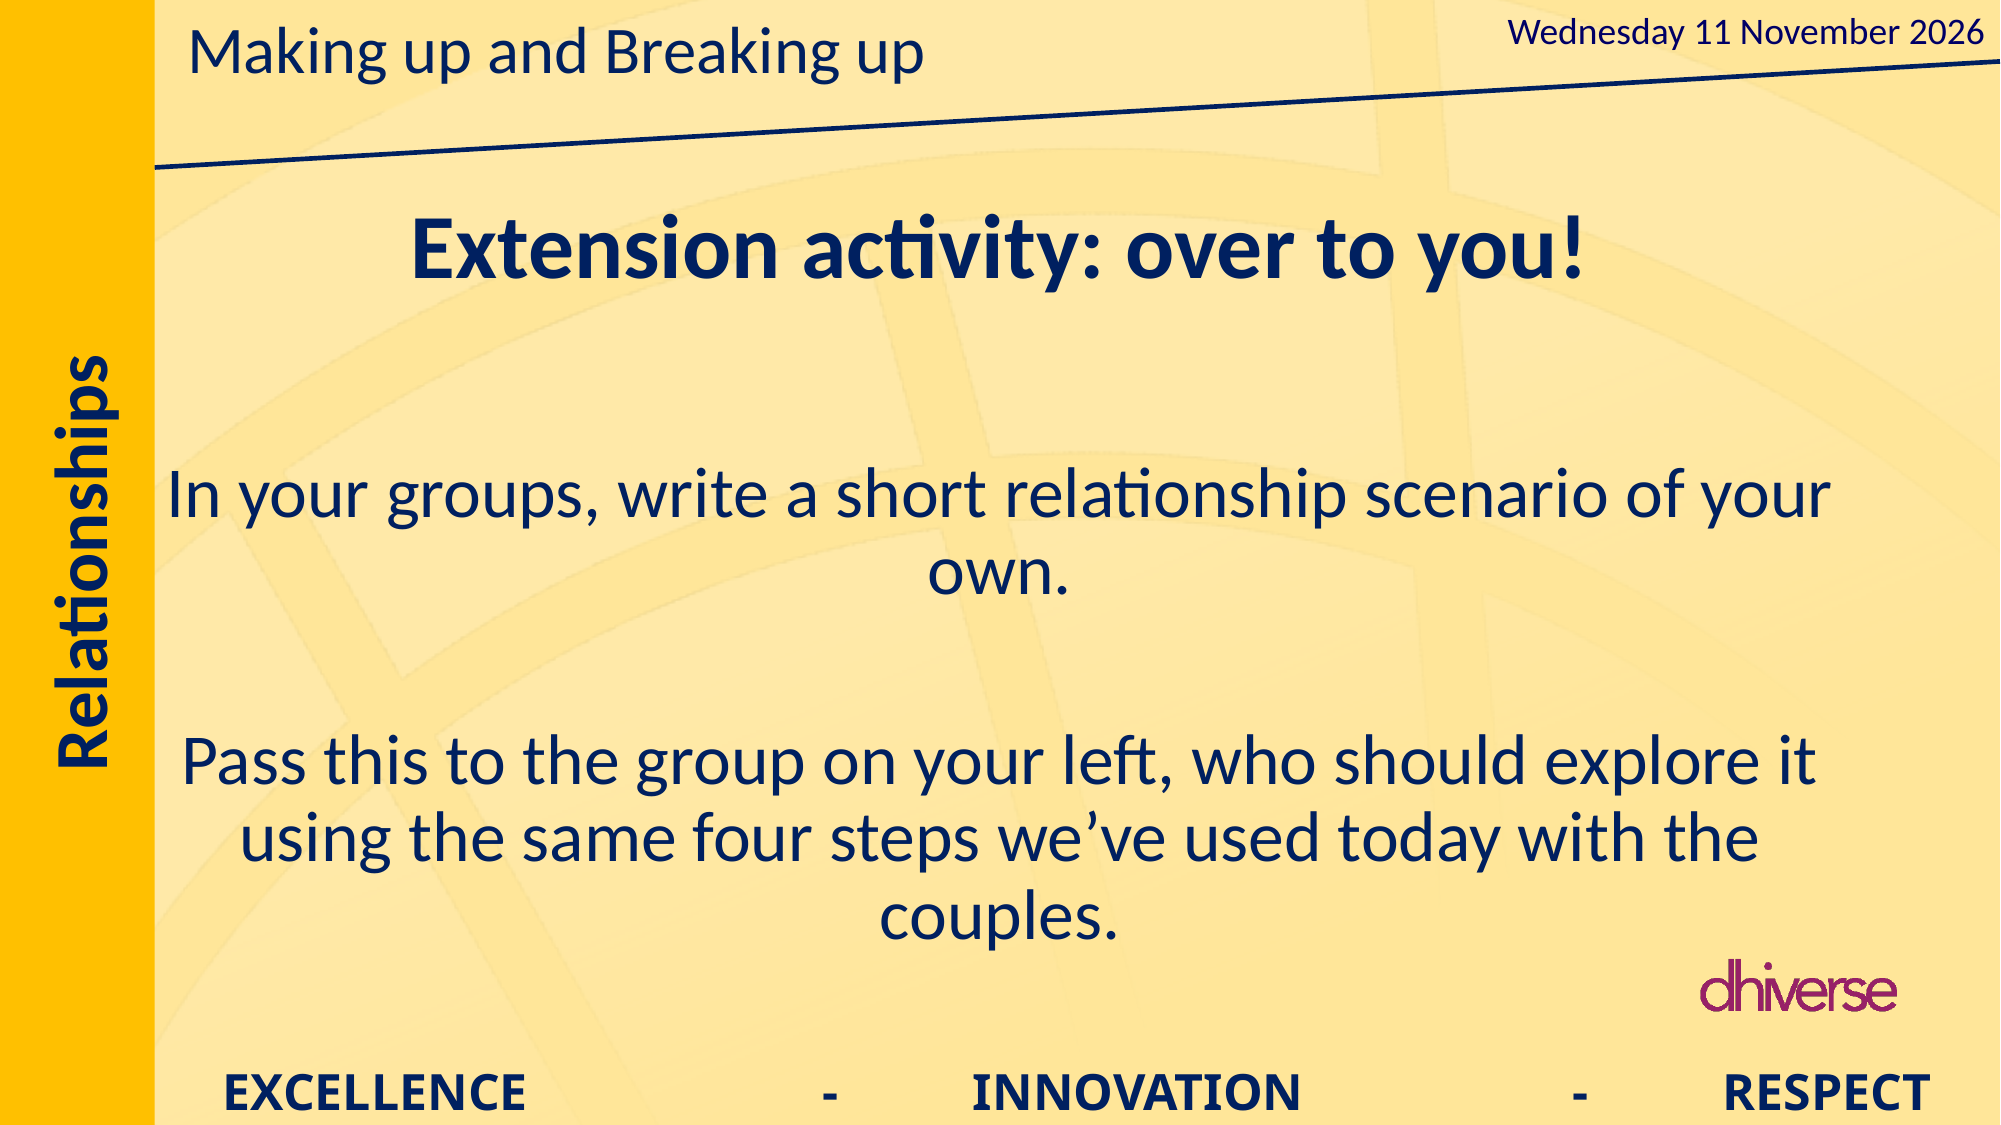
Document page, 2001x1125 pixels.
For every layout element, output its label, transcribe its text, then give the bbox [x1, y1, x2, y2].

title Extension activity: over to you! [137, 140, 1863, 249]
picture [1675, 934, 1922, 1036]
list In your groups, write a short relationship scenario of your own. Pass this to the group on your left, who should explore it using the same four steps we’ve used today with the couples. [137, 249, 1863, 963]
